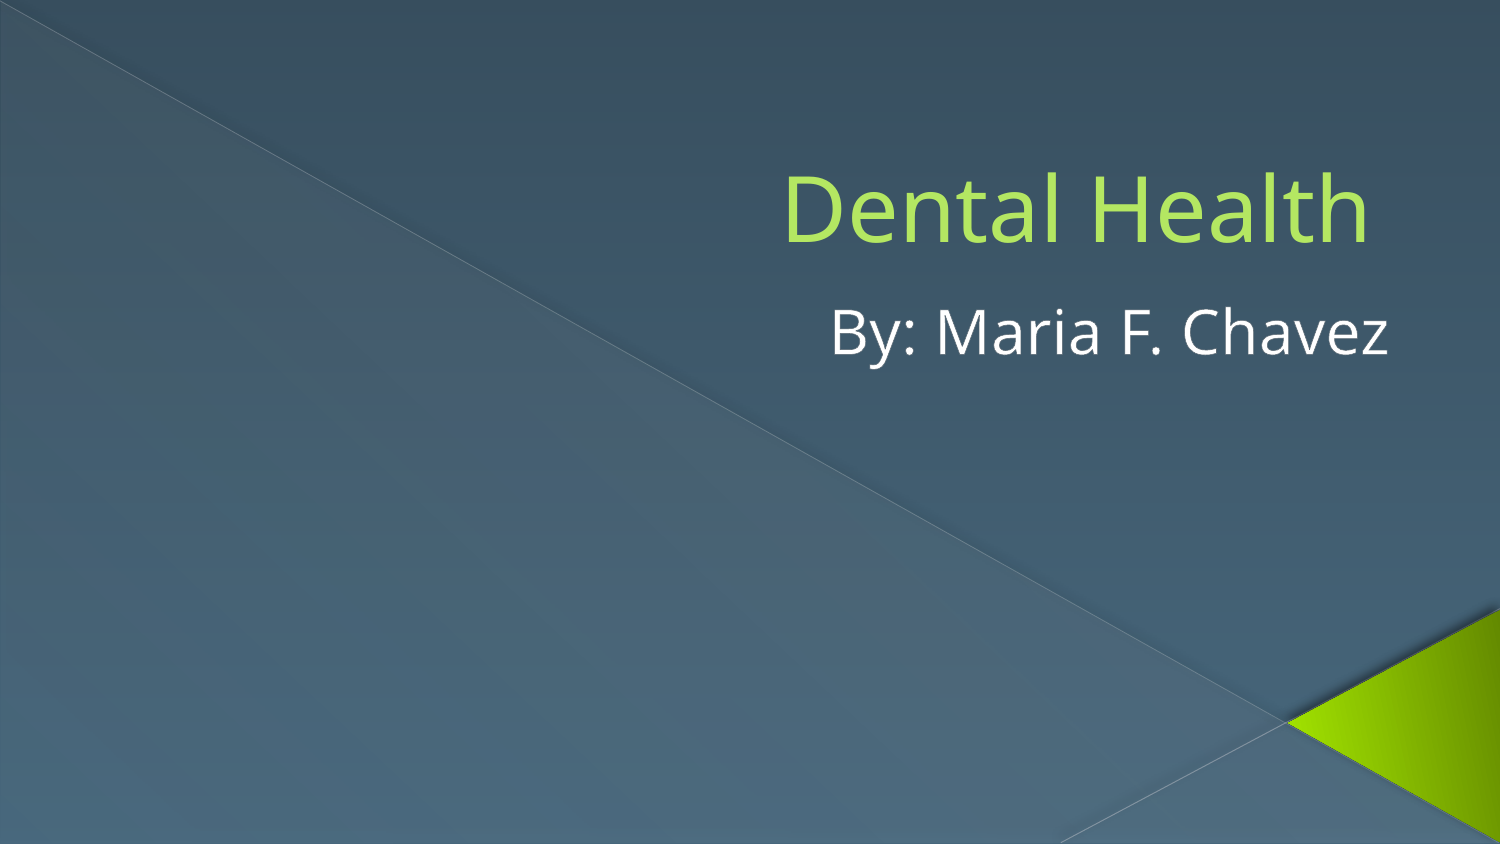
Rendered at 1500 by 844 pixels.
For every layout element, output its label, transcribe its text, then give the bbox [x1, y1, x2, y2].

title Dental Health [88, 95, 1412, 276]
subtitle By: Maria F. Chavez [88, 276, 1412, 493]
